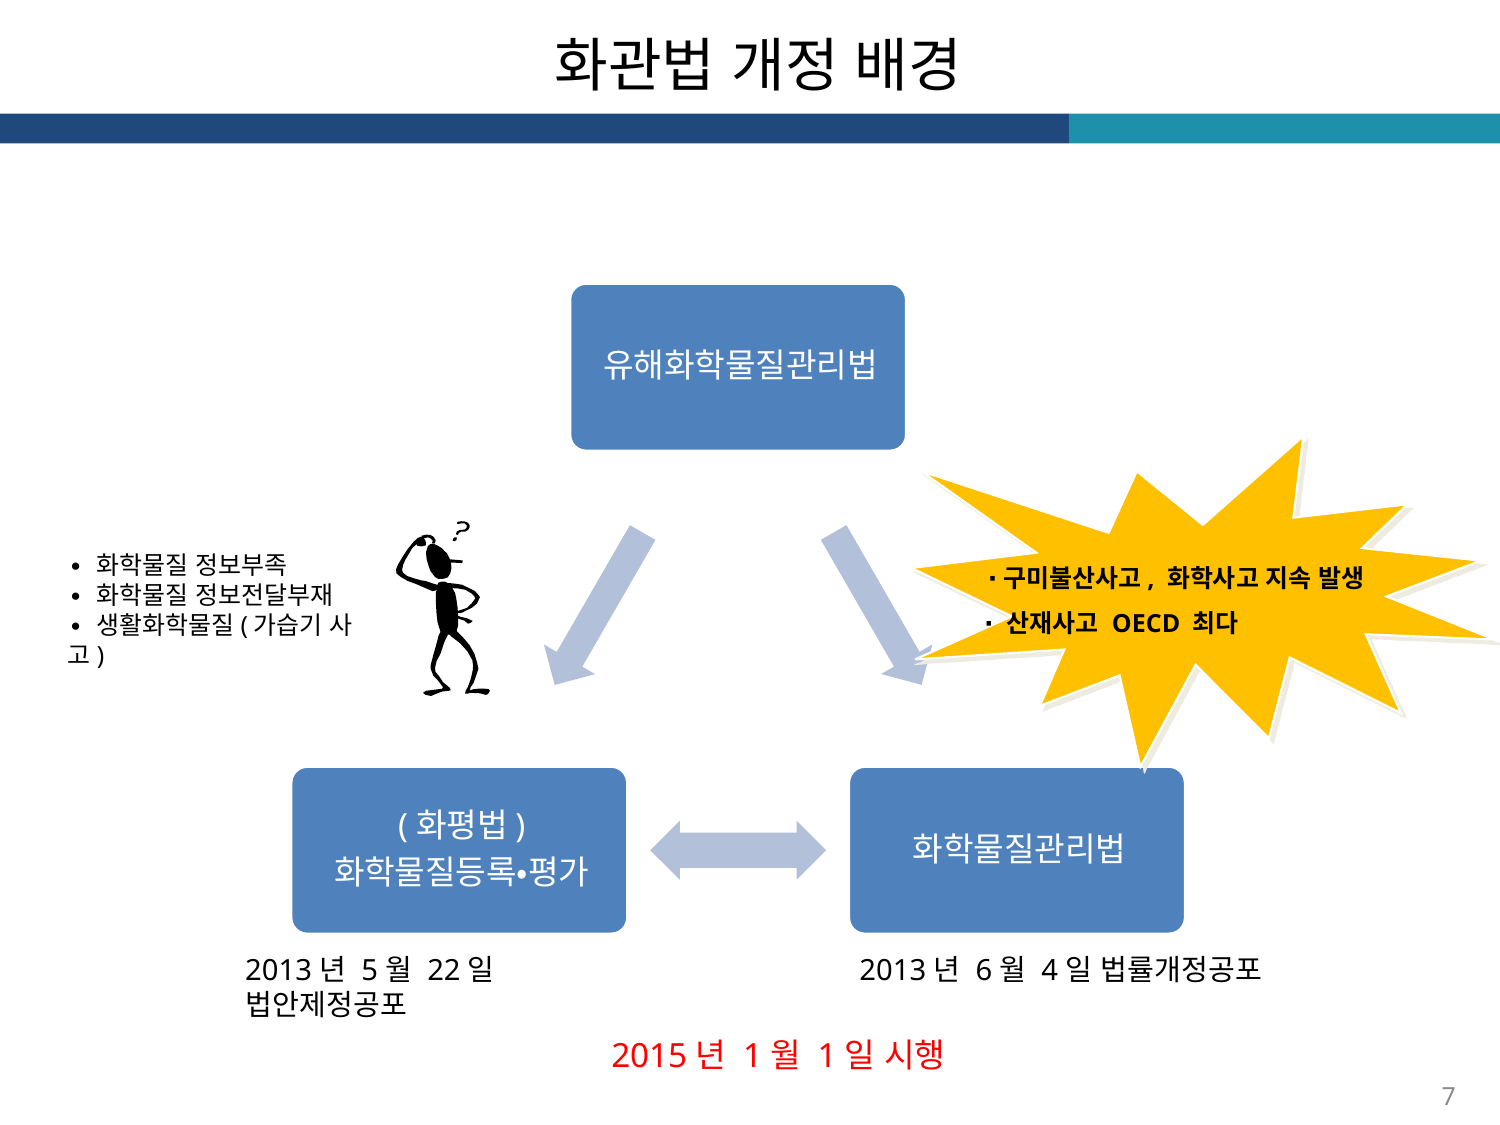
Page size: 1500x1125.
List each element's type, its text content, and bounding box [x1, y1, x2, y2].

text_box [237, 282, 1239, 936]
picture [395, 520, 491, 697]
text_box 2013년 6월 4일 법률개정공포 [844, 943, 1388, 994]
text_box 2015년 1월 1일 시행 [596, 1026, 963, 1082]
text_box 화관법 개정 배경 [34, 0, 1483, 128]
text_box 2013년 5월 22일 법안제정공포 [230, 943, 680, 1029]
text_box ∙ 화학물질 정보부족 ∙ 화학물질 정보전달부재 ∙ 생활화학물질(가습기 사고) [53, 542, 232, 677]
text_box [911, 435, 1495, 768]
